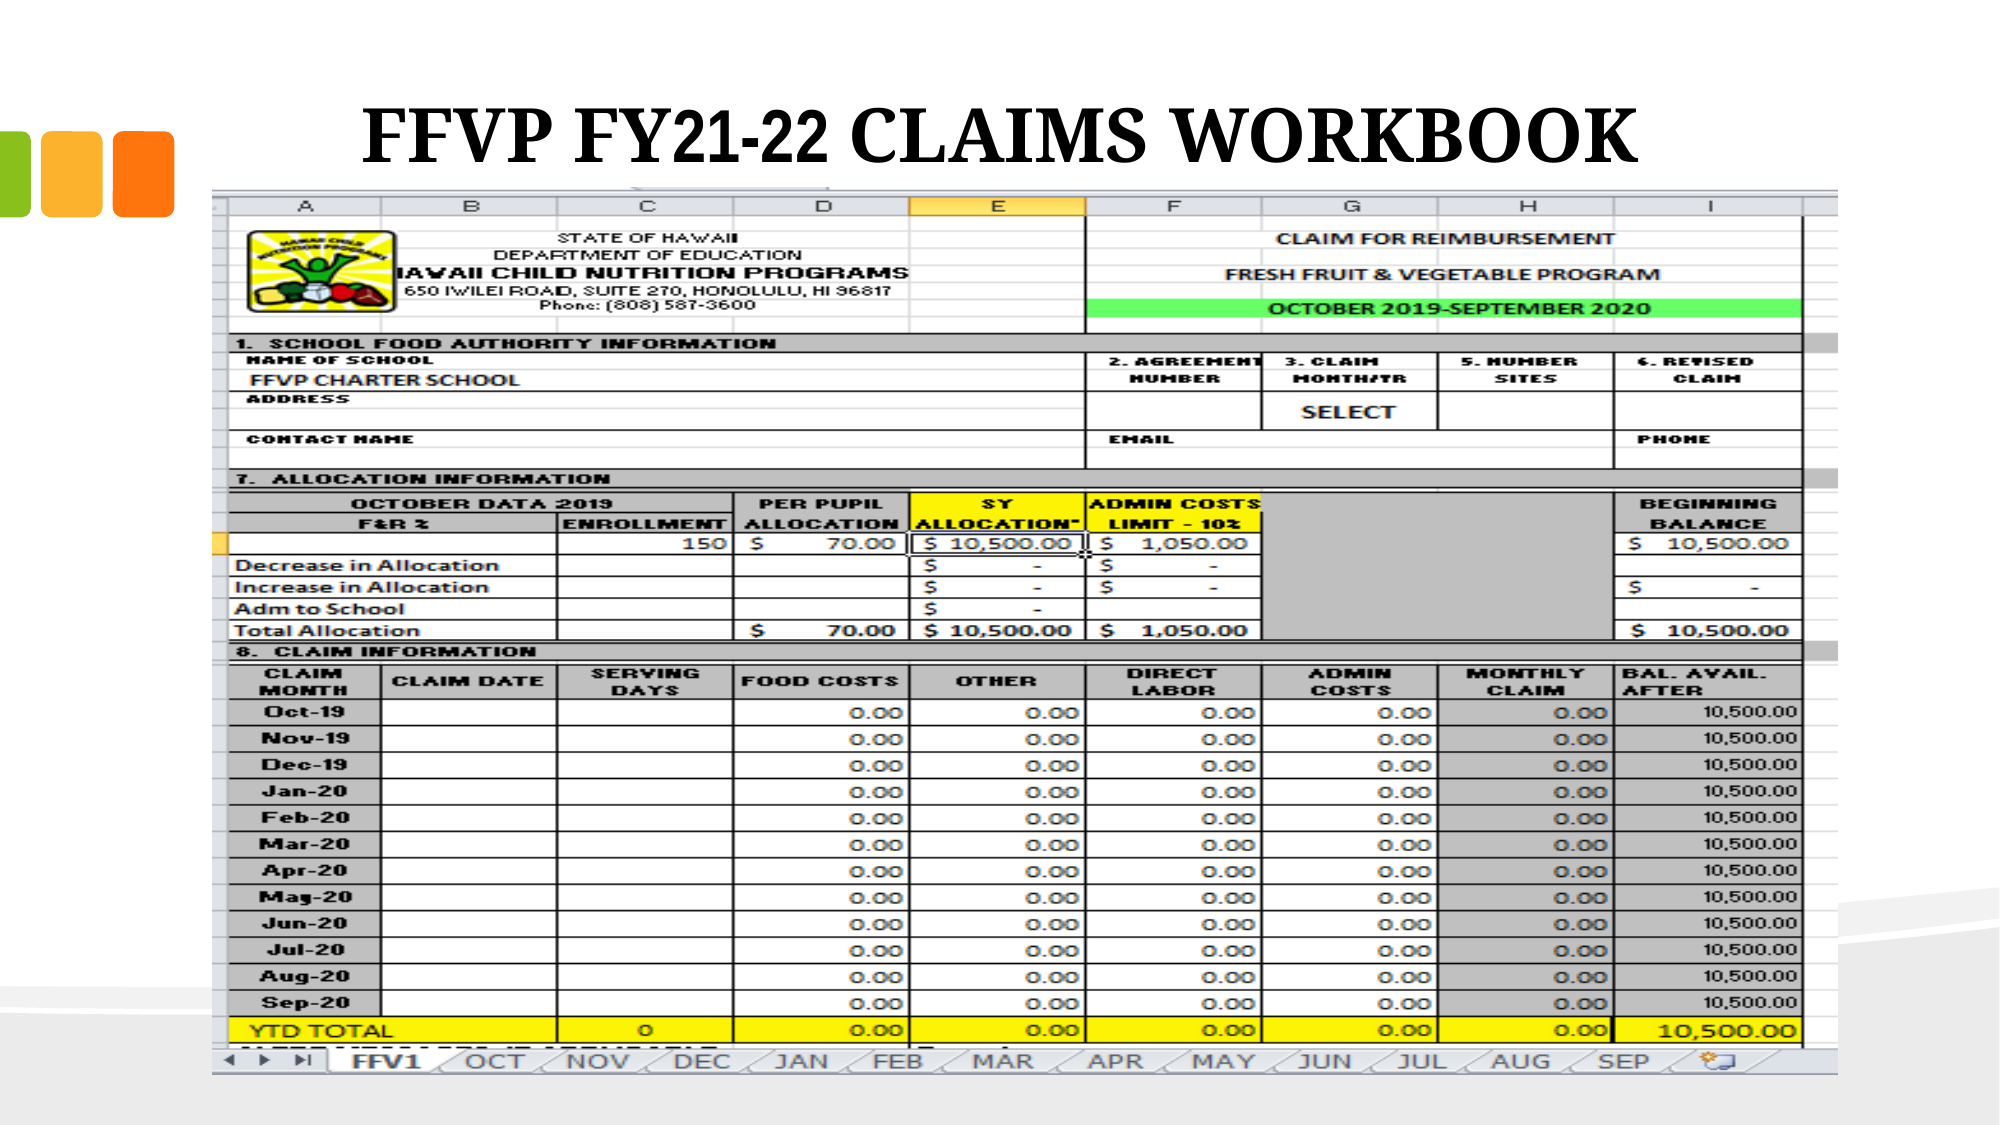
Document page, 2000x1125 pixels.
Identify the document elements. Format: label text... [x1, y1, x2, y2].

title FFVP FY21-22 CLAIMS WORKBOOK [199, 24, 1800, 188]
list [211, 187, 1838, 1076]
